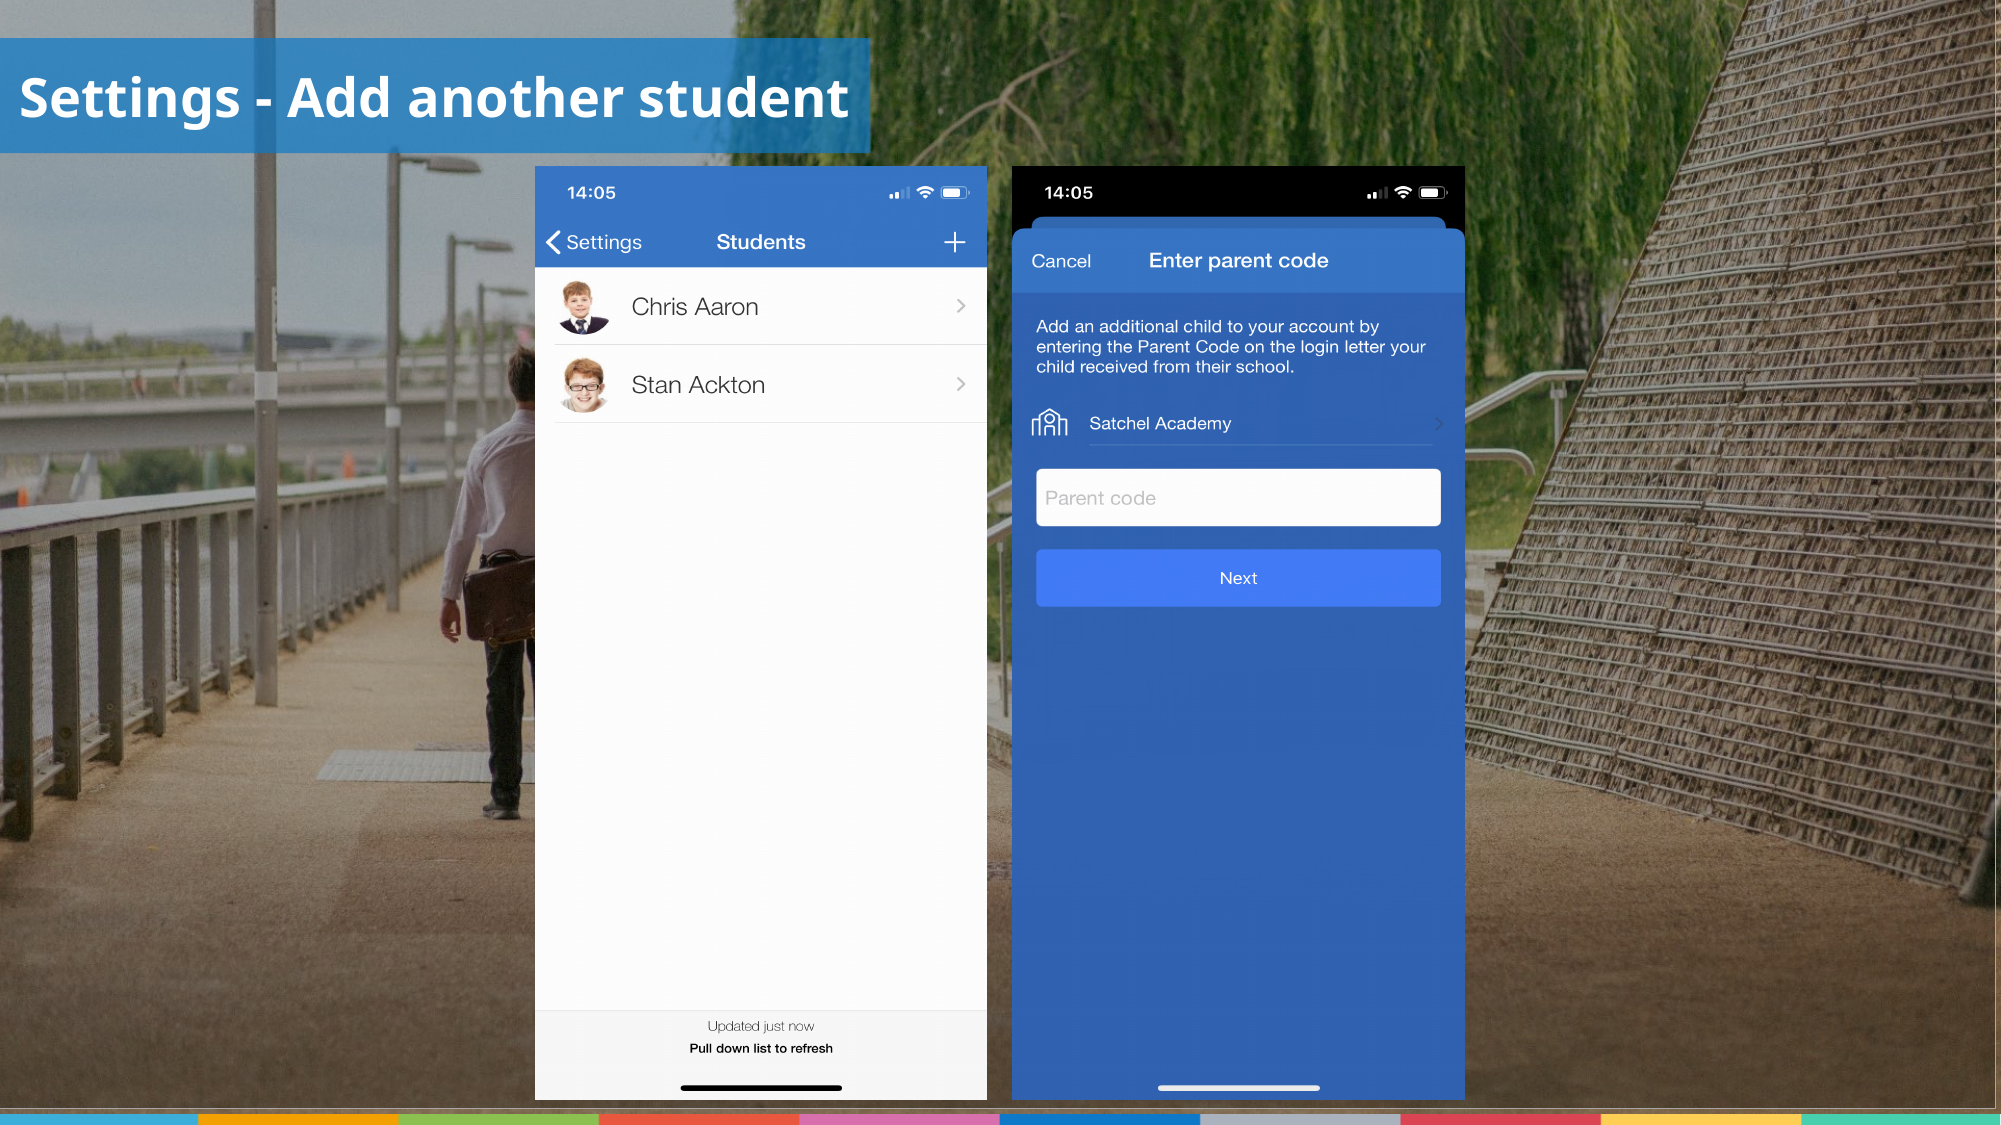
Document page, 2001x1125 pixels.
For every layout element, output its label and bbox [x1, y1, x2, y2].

picture [535, 166, 988, 1101]
picture [0, 0, 2001, 1125]
text_box [0, 0, 2000, 1114]
picture [1012, 166, 1465, 1101]
